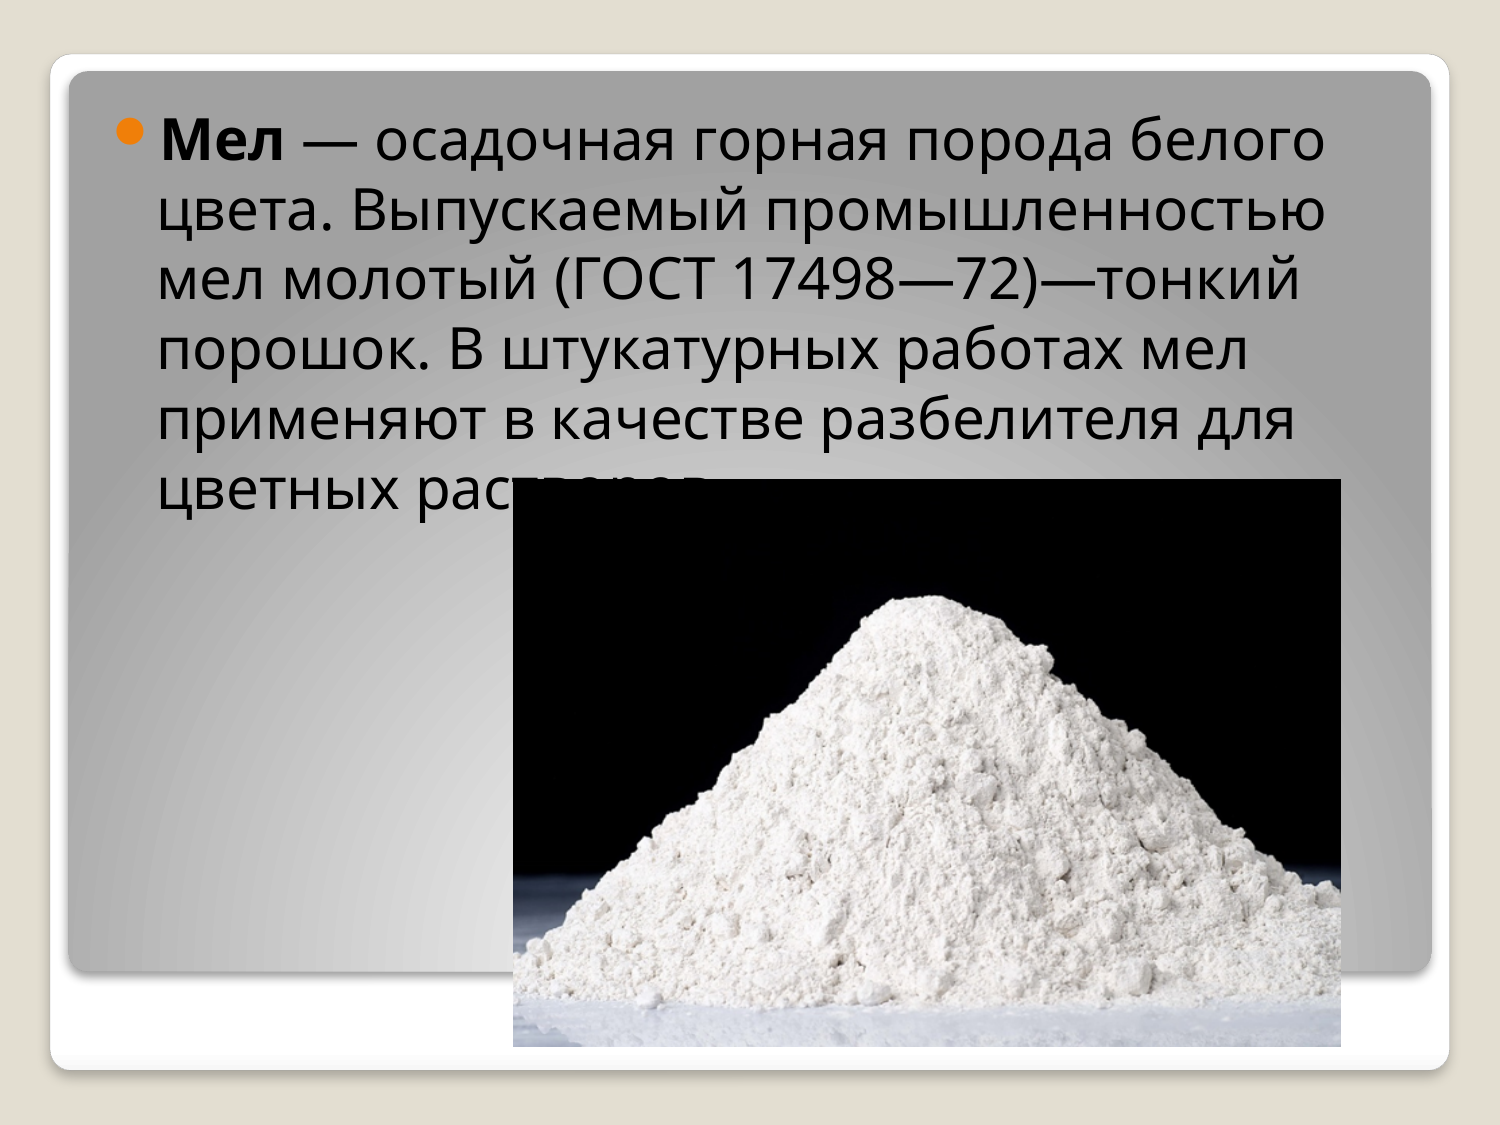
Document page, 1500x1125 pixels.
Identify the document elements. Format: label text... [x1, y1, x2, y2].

picture [513, 479, 1341, 1048]
list Мел — осадочная горная порода белого цвета. Выпускаемый промышленностью мел молотый (ГОСТ 17498—72)—тонкий порошок. В штукатурных работах мел применяют в качестве разбелителя для цветных растворов. [82, 86, 1425, 953]
